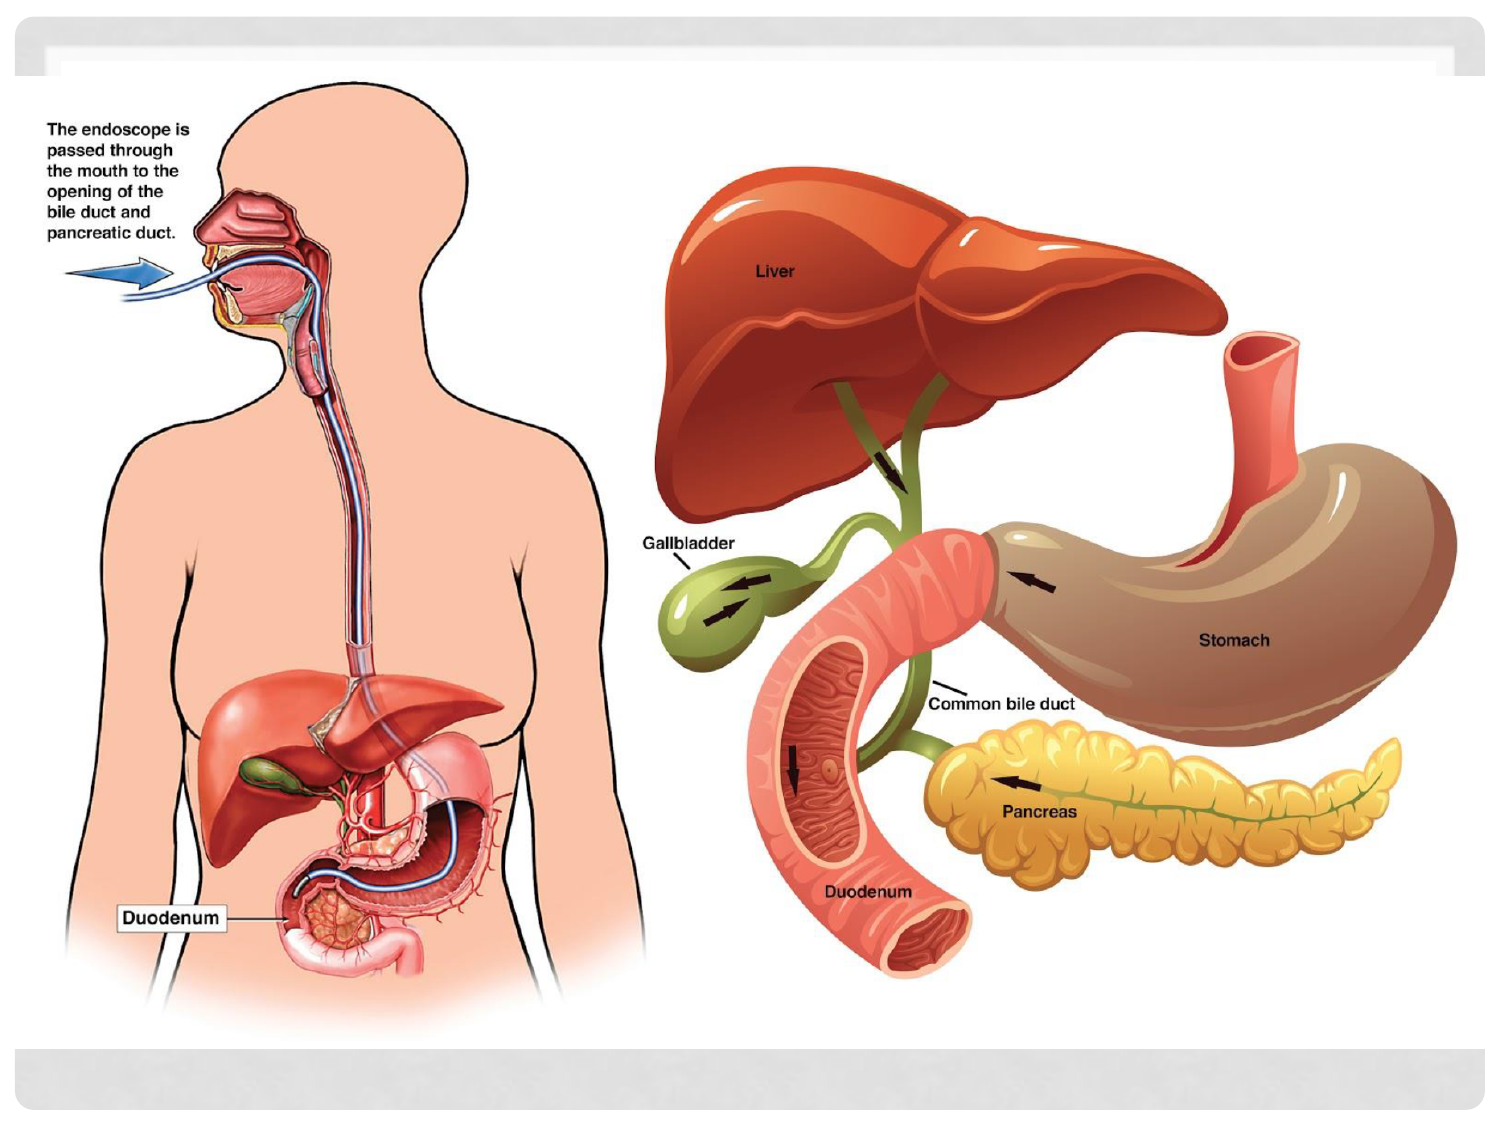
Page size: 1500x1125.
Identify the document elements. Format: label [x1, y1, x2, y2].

picture [0, 76, 1500, 1049]
